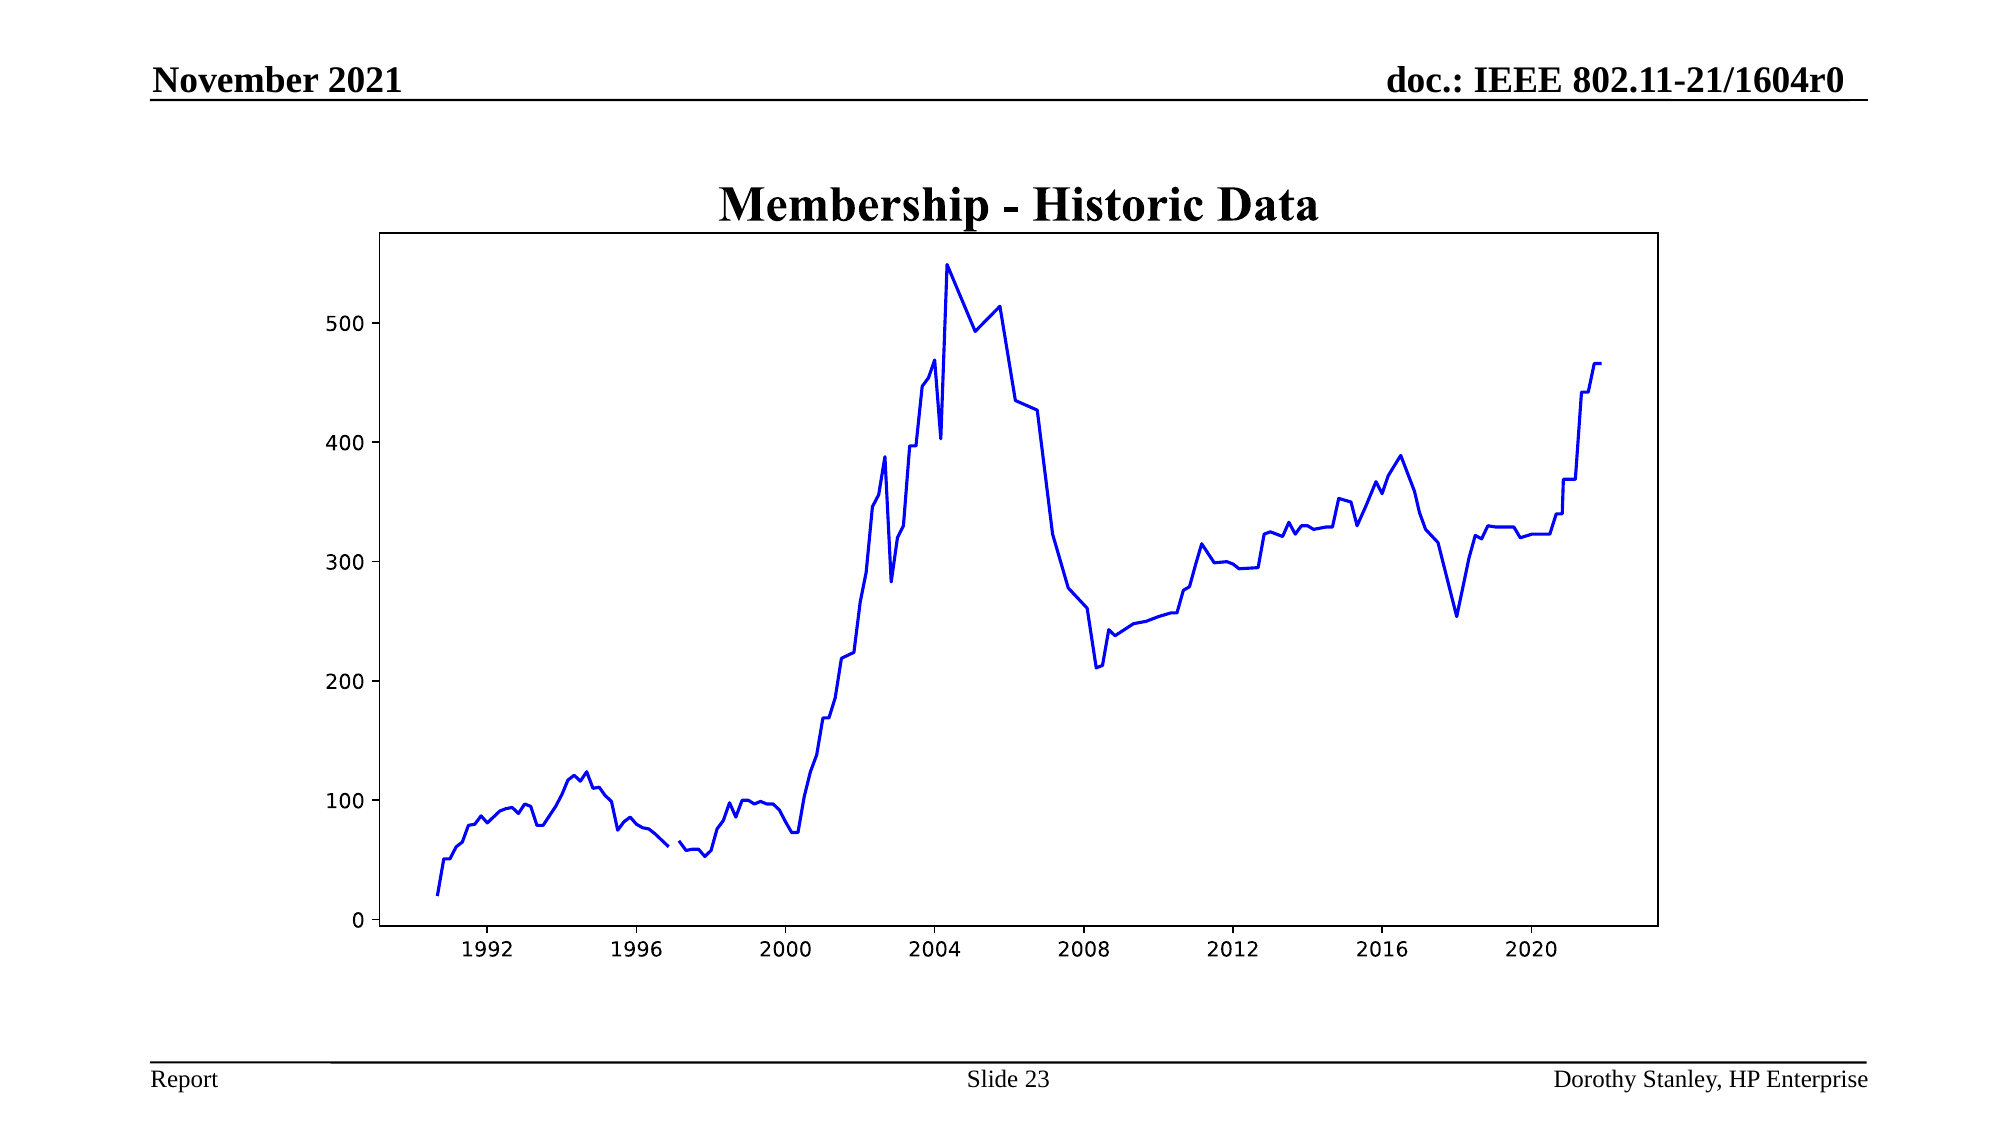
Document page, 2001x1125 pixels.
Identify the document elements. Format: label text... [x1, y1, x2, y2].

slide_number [152, 54, 406, 101]
picture [172, 124, 1828, 1029]
footer Dorothy Stanley, HP Enterprise [1512, 1061, 1869, 1093]
slide_number Slide 23 [964, 1061, 1053, 1093]
